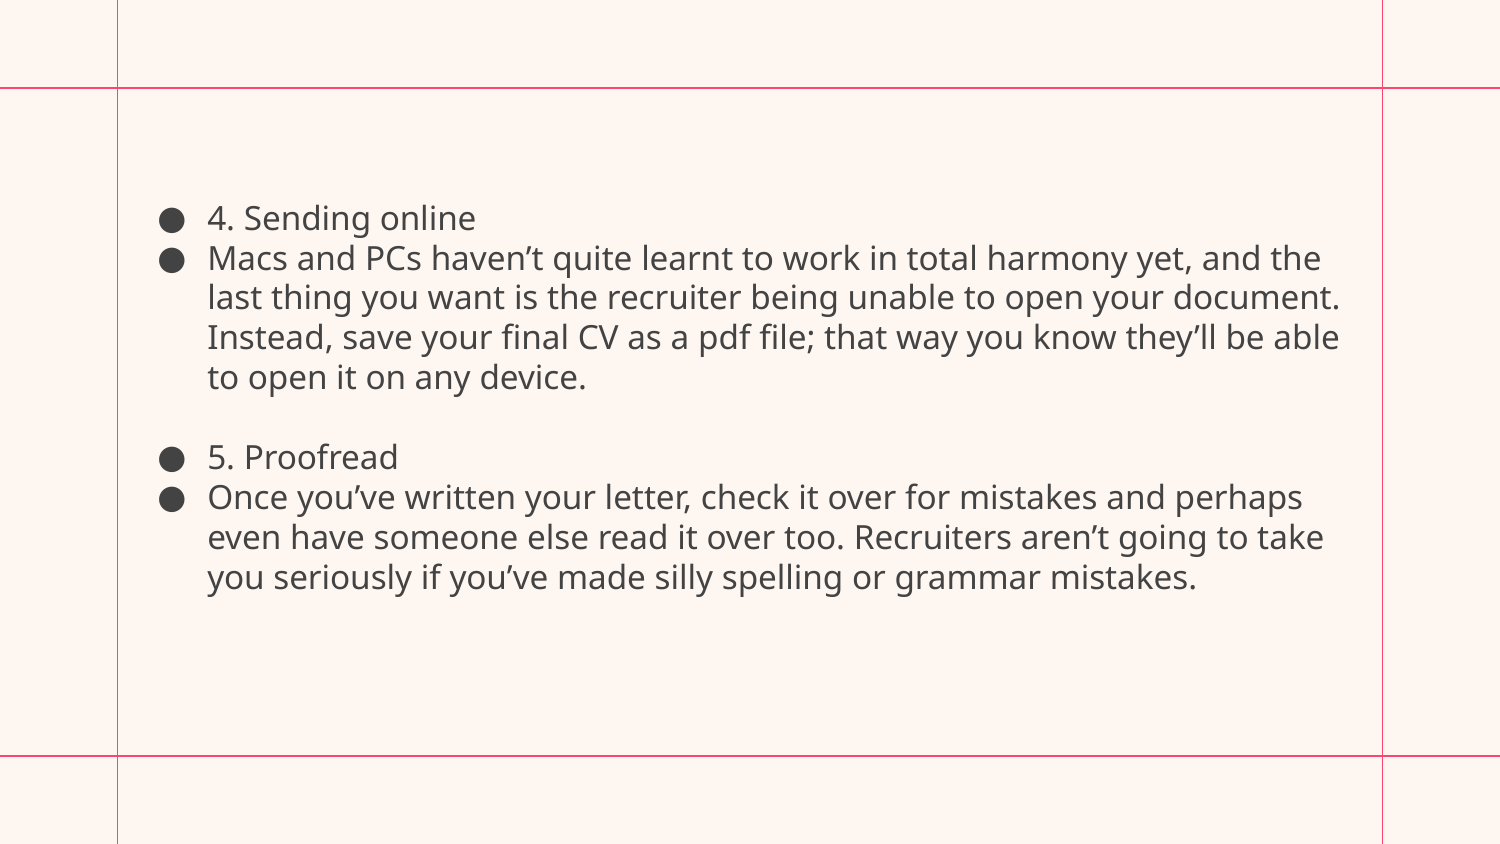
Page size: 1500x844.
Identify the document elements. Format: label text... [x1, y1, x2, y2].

list 4. Sending online Macs and PCs haven’t quite learnt to work in total harmony yet, and the last thing you want is the recruiter being unable to open your document. Instead, save your final CV as a pdf file; that way you know they’ll be able to open it on any device. 5. Proofread Once you’ve written your letter, check it over for mistakes and perhaps even have someone else read it over too. Recruiters aren’t going to take you seriously if you’ve made silly spelling or grammar mistakes. [117, 181, 1360, 692]
